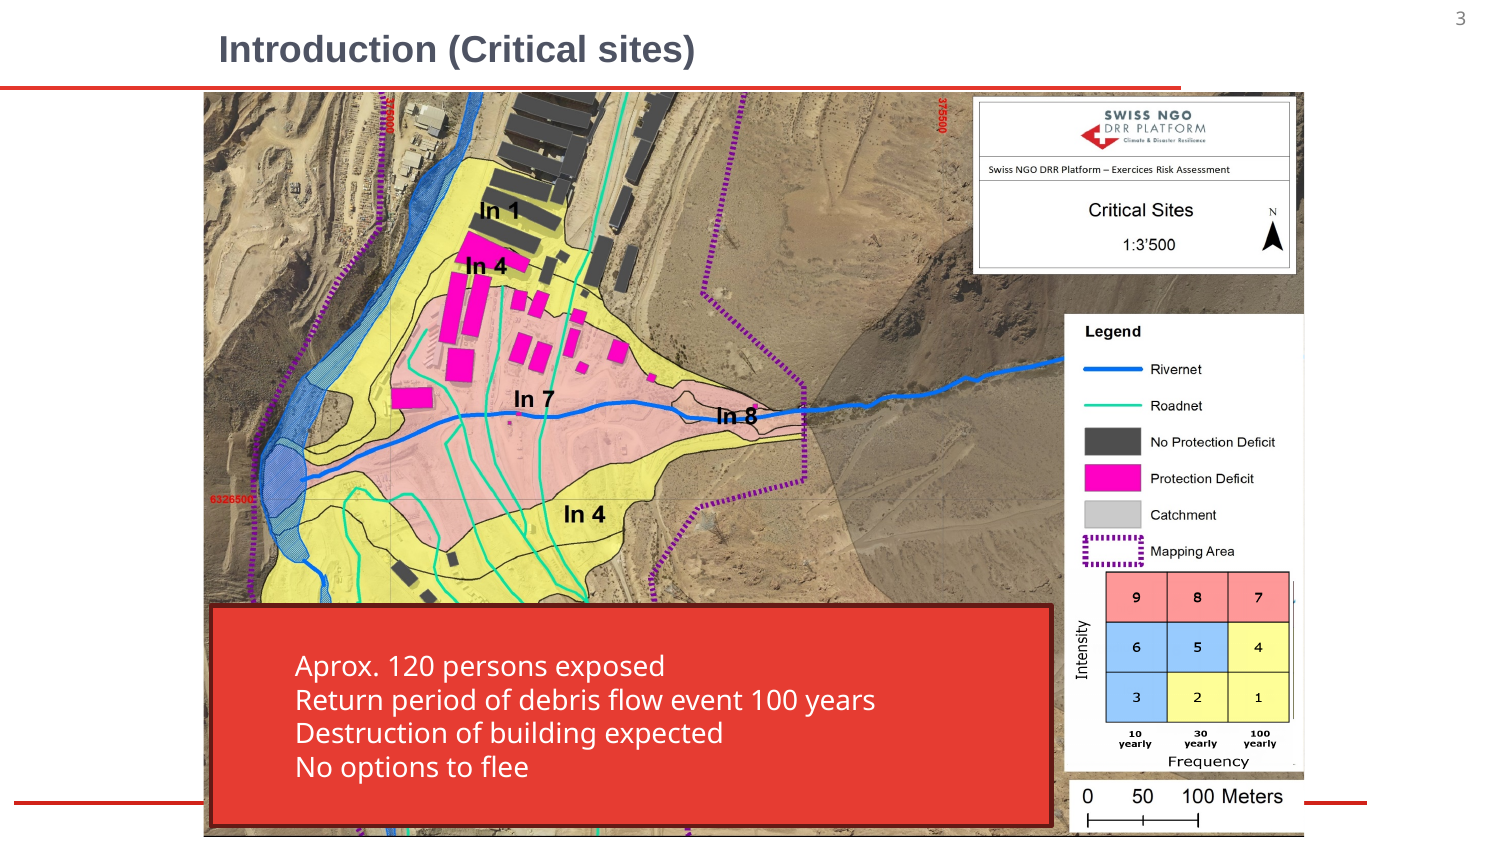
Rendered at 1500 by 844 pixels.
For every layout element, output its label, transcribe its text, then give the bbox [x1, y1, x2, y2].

picture [203, 91, 1305, 838]
text_box Introduction (Critical sites) [203, 17, 1305, 71]
